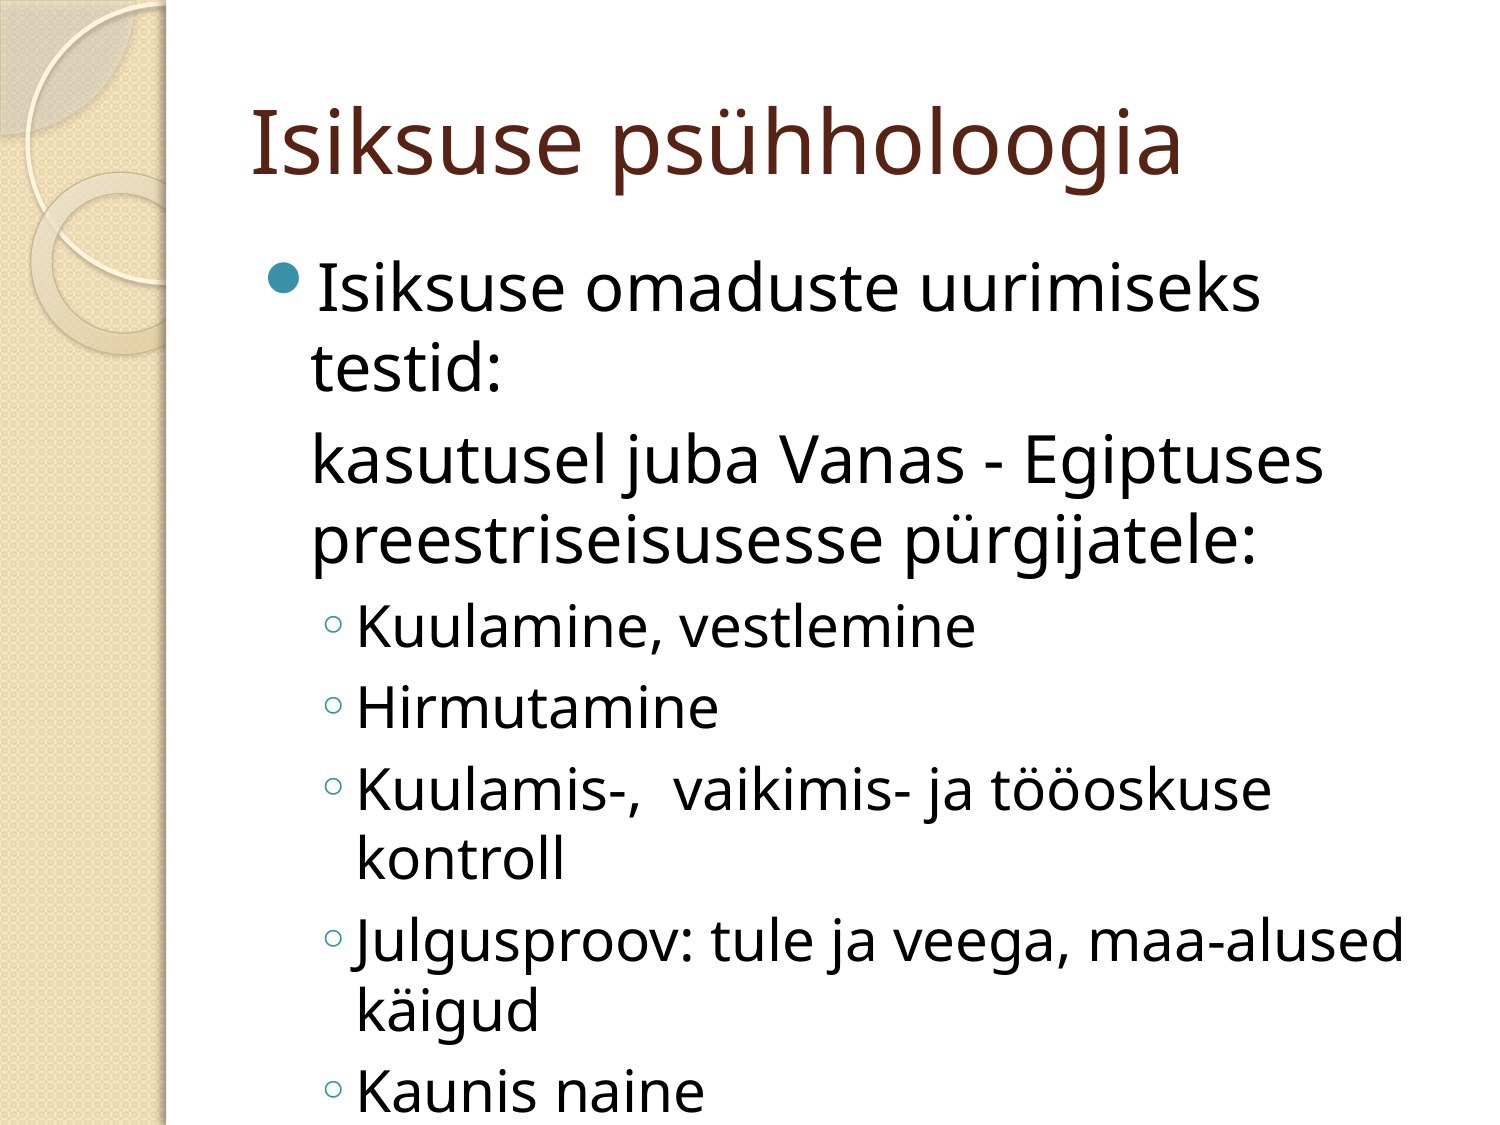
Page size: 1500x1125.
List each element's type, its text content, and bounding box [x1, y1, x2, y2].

list Isiksuse omaduste uurimiseks testid: kasutusel juba Vanas - Egiptuses preestriseisusesse pürgijatele: Kuulamine, vestlemine Hirmutamine Kuulamis-, vaikimis- ja tööoskuse kontroll Julgusproov: tule ja veega, maa-alused käigud Kaunis naine [235, 237, 1466, 1025]
title Isiksuse psühholoogia [235, 45, 1466, 233]
